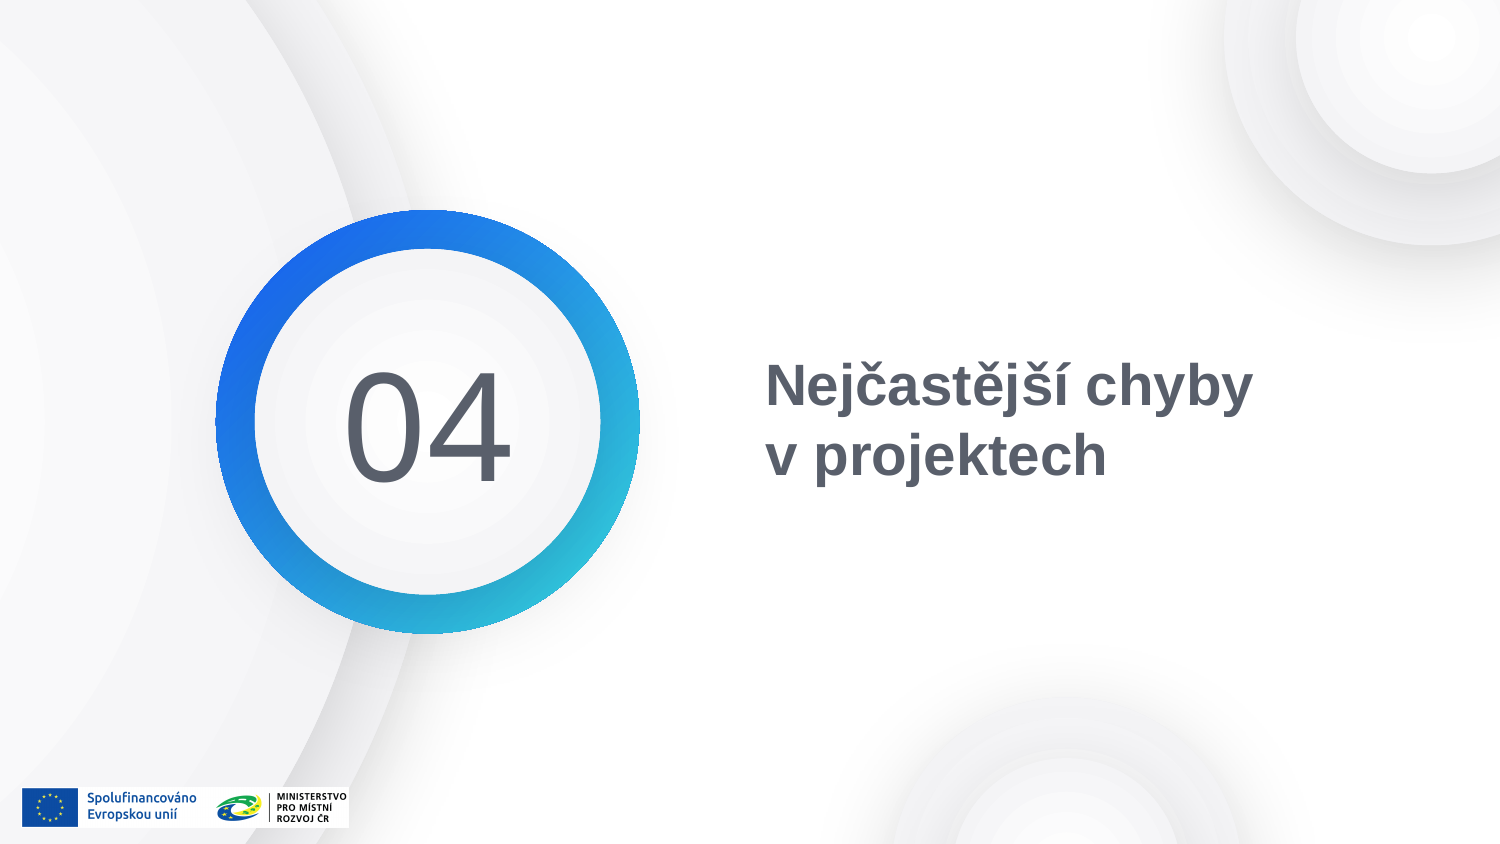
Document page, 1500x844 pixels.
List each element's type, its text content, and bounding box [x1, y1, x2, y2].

picture [21, 787, 349, 828]
title 04 [286, 361, 569, 483]
title Nejčastější chyby v projektech [750, 352, 1383, 483]
